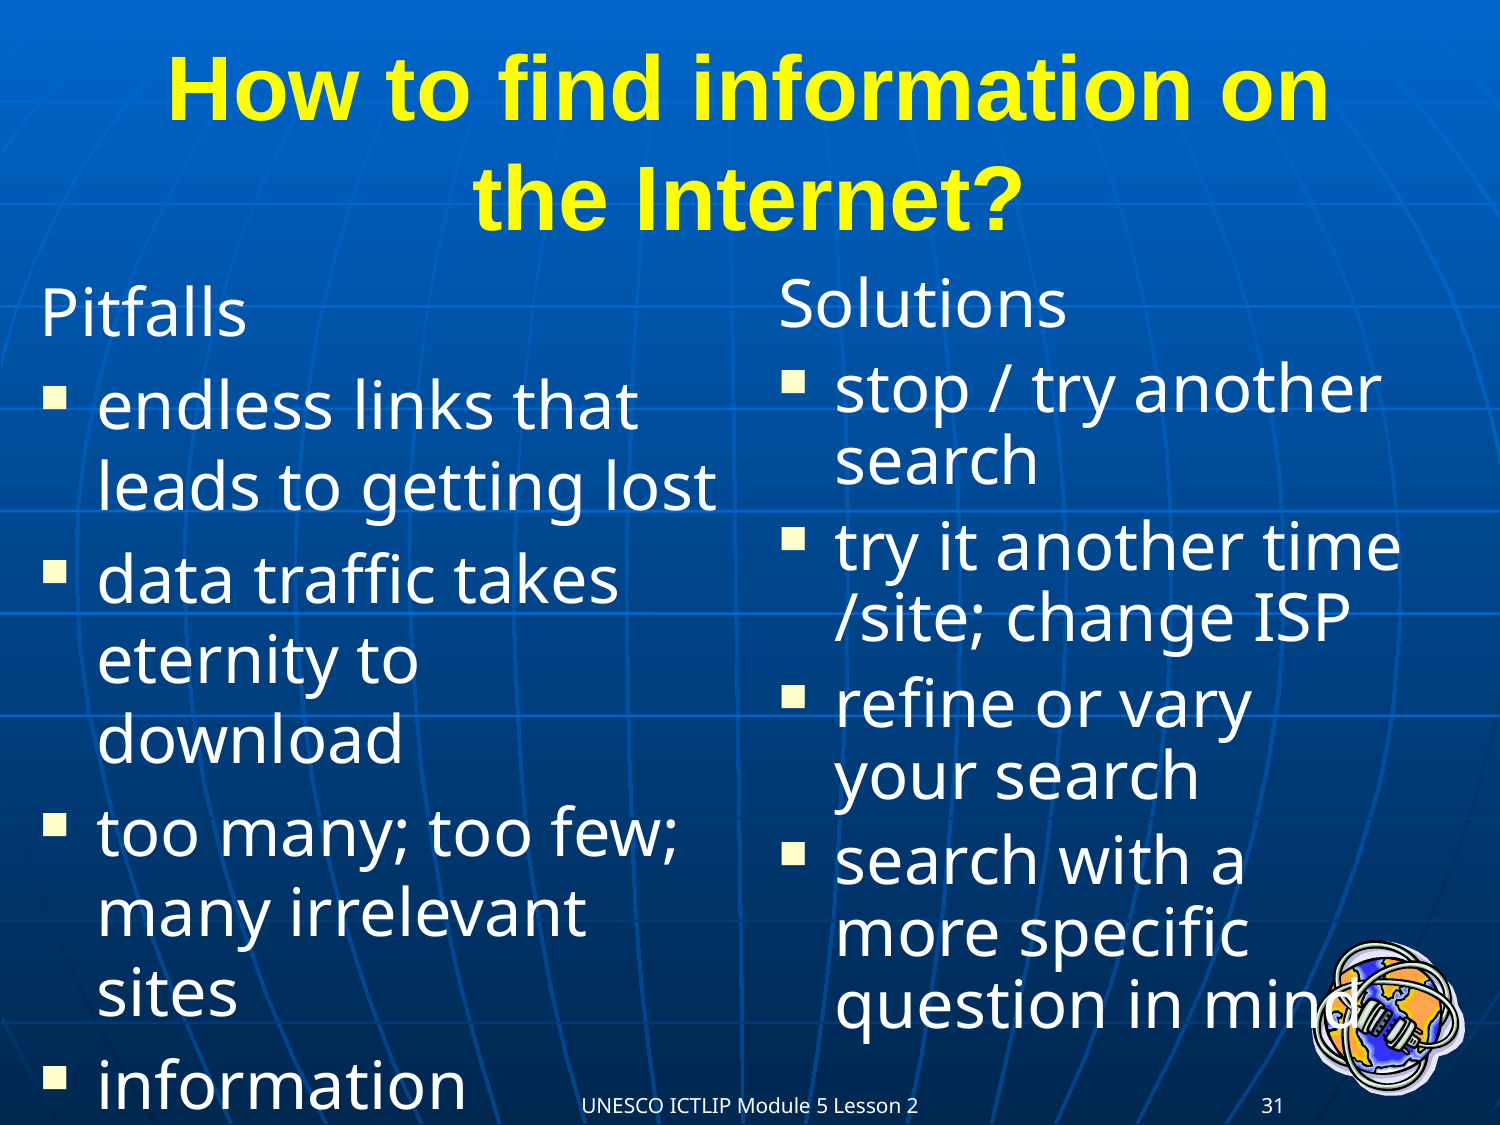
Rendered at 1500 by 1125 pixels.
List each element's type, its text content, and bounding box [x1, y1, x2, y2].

text_box How to find information on the Internet? [74, 45, 1425, 233]
list Solutions stop / try another search try it another time /site; change ISP refine or vary your search search with a more specific question in mind [763, 262, 1426, 1006]
slide_number 31 [1074, 1084, 1301, 1125]
list Pitfalls endless links that leads to getting lost data traffic takes eternity to download too many; too few; many irrelevant sites information overload [24, 262, 751, 1013]
footer UNESCO ICTLIP Module 5 Lesson 2 [512, 1084, 988, 1125]
text_box [1350, 1015, 1356, 1025]
